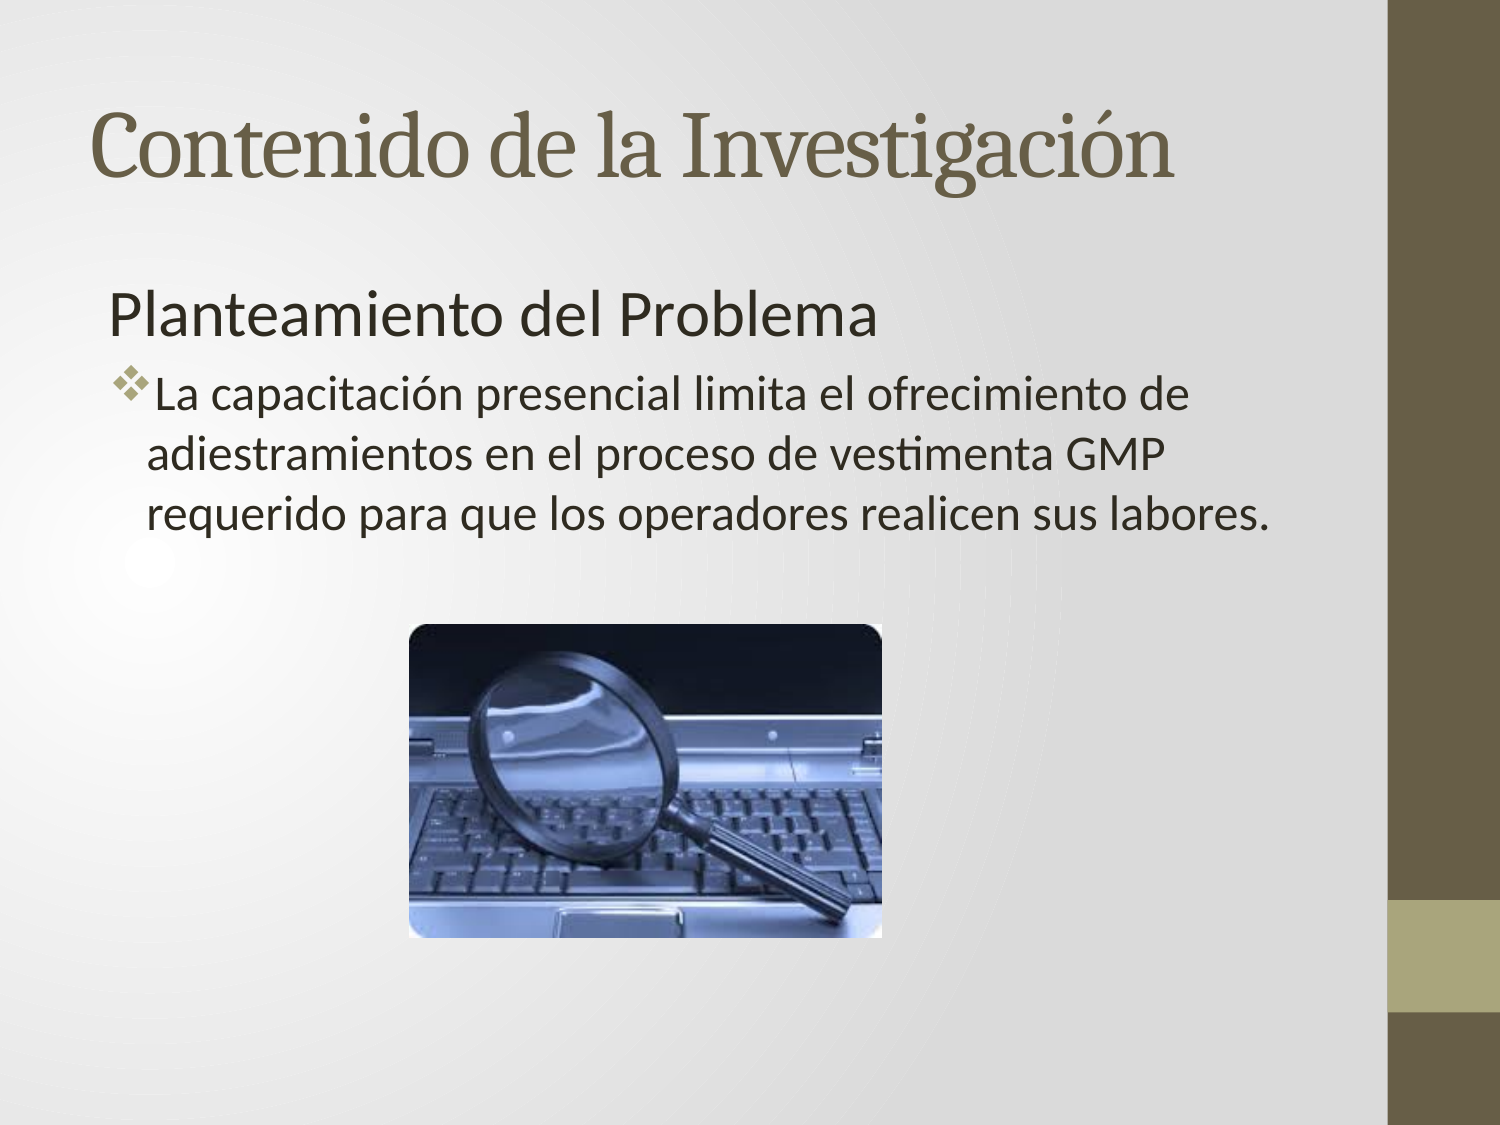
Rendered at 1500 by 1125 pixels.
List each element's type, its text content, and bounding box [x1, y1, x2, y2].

title Contenido de la Investigación [75, 45, 1325, 233]
picture [409, 624, 882, 938]
list Planteamiento del Problema La capacitación presencial limita el ofrecimiento de adiestramientos en el proceso de vestimenta GMP requerido para que los operadores realicen sus labores. [75, 262, 1325, 1050]
